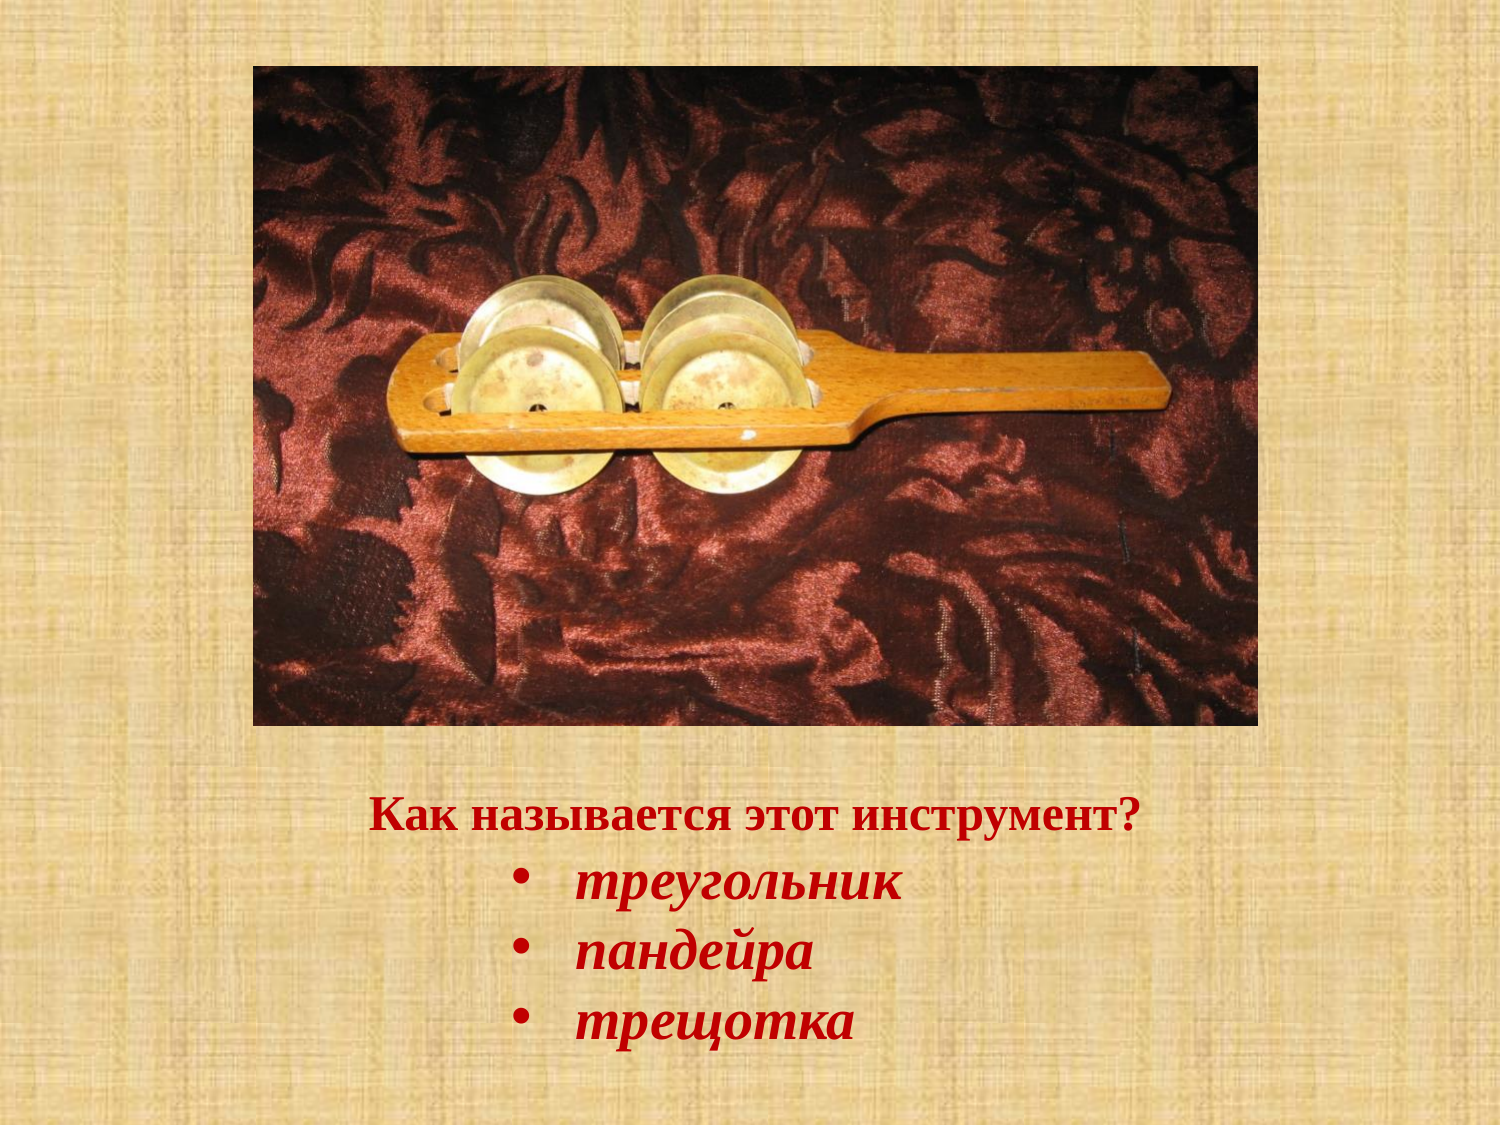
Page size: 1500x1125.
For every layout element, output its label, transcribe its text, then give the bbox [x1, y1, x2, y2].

text_box Как называется этот инструмент? треугольник пандейра трещотка [81, 773, 1430, 1059]
picture [0, 0, 1500, 1125]
